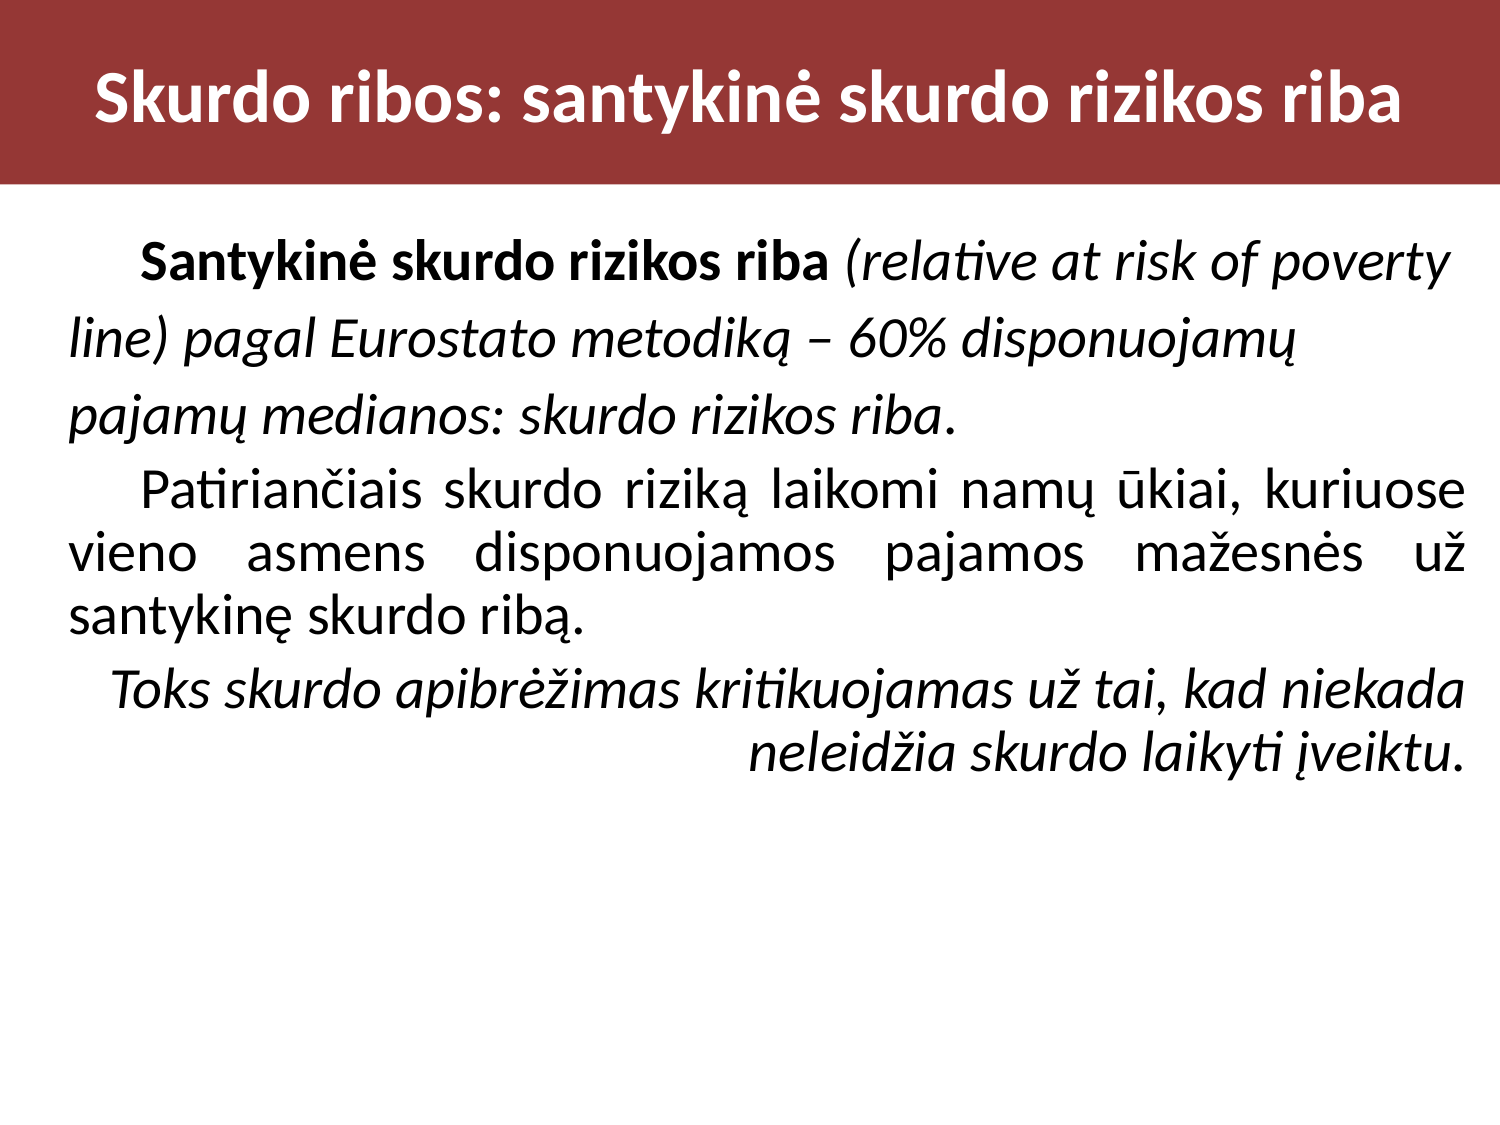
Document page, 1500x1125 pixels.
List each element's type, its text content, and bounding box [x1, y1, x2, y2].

list Santykinė skurdo rizikos riba (relative at risk of poverty line) pagal Eurostato metodiką – 60% disponuojamų pajamų medianos: skurdo rizikos riba. Patiriančiais skurdo riziką laikomi namų ūkiai, kuriuose vieno asmens disponuojamos pajamos mažesnės už santykinę skurdo ribą. Toks skurdo apibrėžimas kritikuojamas už tai, kad niekada neleidžia skurdo laikyti įveiktu. [52, 207, 1483, 1059]
title Skurdo ribos: santykinė skurdo rizikos riba [0, 0, 1500, 185]
